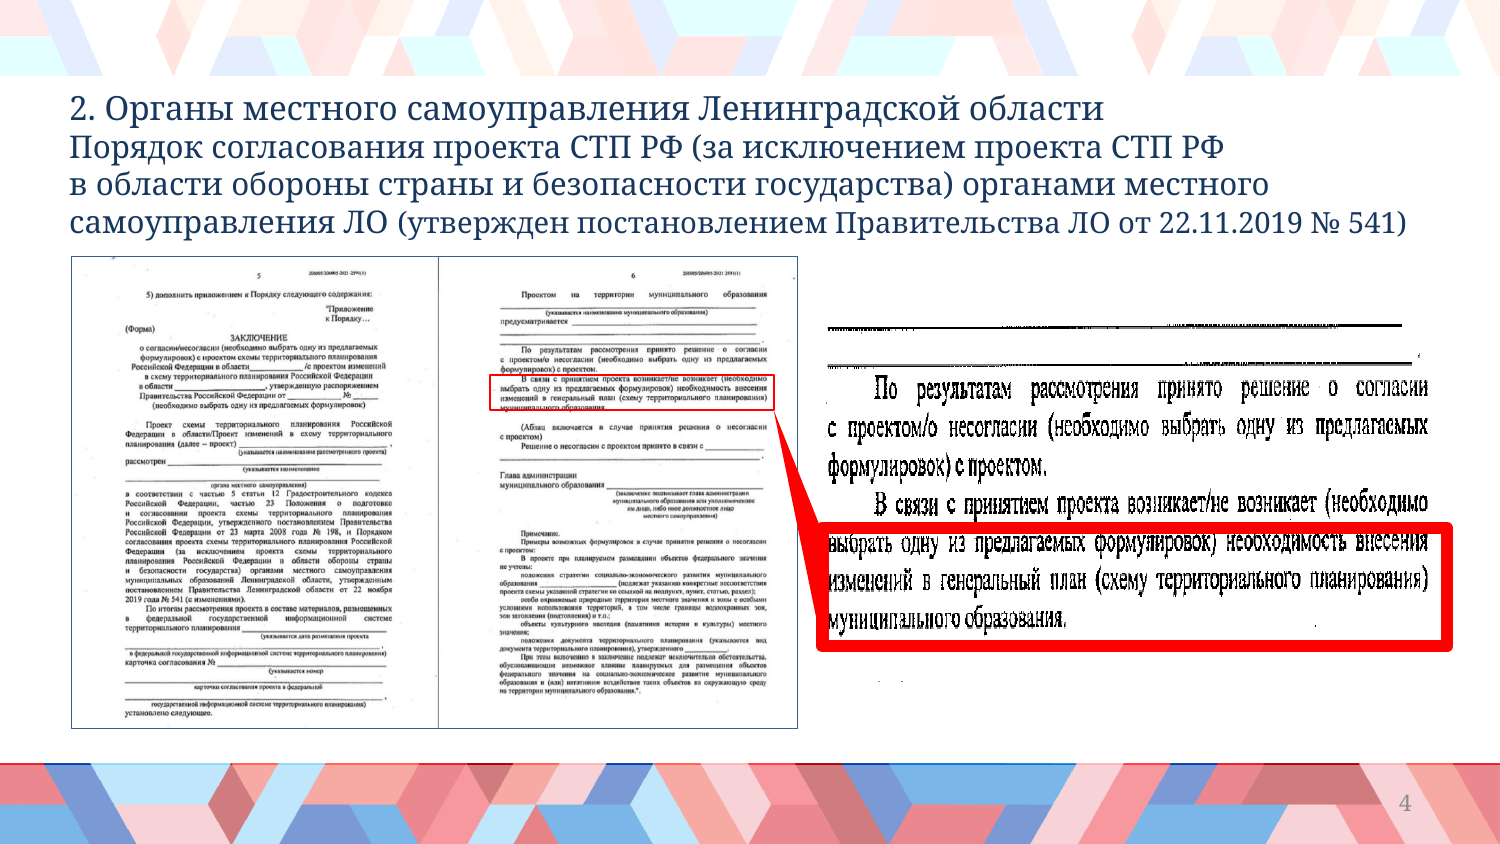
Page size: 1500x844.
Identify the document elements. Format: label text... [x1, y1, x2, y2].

text_box 2. Органы местного самоуправления Ленинградской области Порядок согласования проекта СТП РФ (за исключением проекта СТП РФ в области обороны страны и безопасности государства) органами местного самоуправления ЛО (утвержден постановлением Правительства ЛО от 22.11.2019 № 541) [54, 85, 1447, 247]
picture [0, 763, 1500, 844]
picture [0, 0, 1500, 76]
picture [810, 315, 1448, 682]
picture [71, 256, 798, 730]
